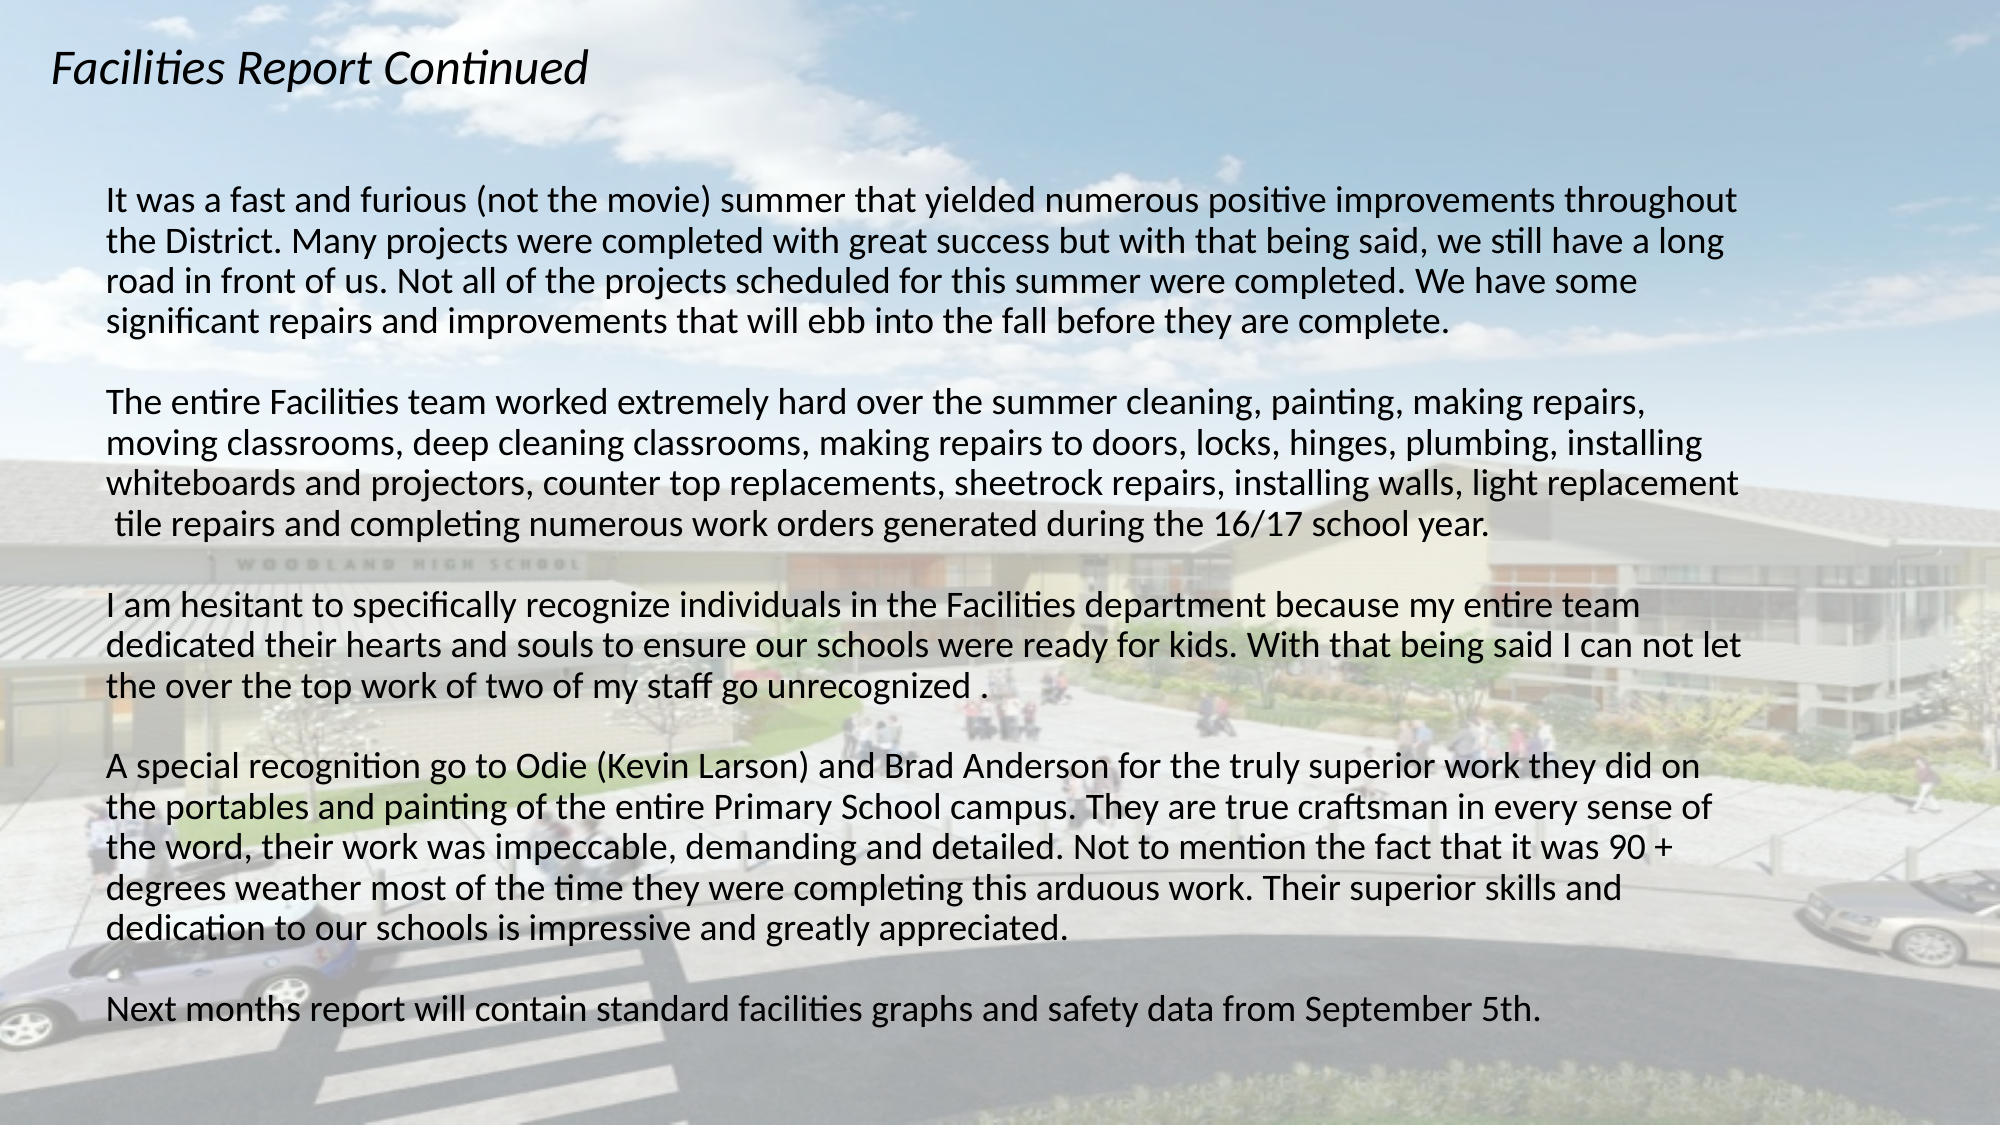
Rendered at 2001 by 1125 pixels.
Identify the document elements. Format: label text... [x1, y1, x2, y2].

title It was a fast and furious (not the movie) summer that yielded numerous positive improvements throughout the District. Many projects were completed with great success but with that being said, we still have a long road in front of us. Not all of the projects scheduled for this summer were completed. We have some significant repairs and improvements that will ebb into the fall before they are complete. The entire Facilities team worked extremely hard over the summer cleaning, painting, making repairs, moving classrooms, deep cleaning classrooms, making repairs to doors, locks, hinges, plumbing, installing whiteboards and projectors, counter top replacements, sheetrock repairs, installing walls, light replacement tile repairs and completing numerous work orders generated during the 16/17 school year. I am hesitant to specifically recognize individuals in the Facilities department because my entire team dedicated their hearts and souls to ensure our schools were ready for kids. With that being said I can not let the over the top work of two of my staff go unrecognized . A special recognition go to Odie (Kevin Larson) and Brad Anderson for the truly superior work they did on the portables and painting of the entire Primary School campus. They are true craftsman in every sense of the word, their work was impeccable, demanding and detailed. Not to mention the fact that it was 90 + degrees weather most of the time they were completing this arduous work. Their superior skills and dedication to our schools is impressive and greatly appreciated. Next months report will contain standard facilities graphs and safety data from September 5th. [90, 126, 1762, 1038]
text_box Facilities Report Continued [36, 27, 605, 103]
